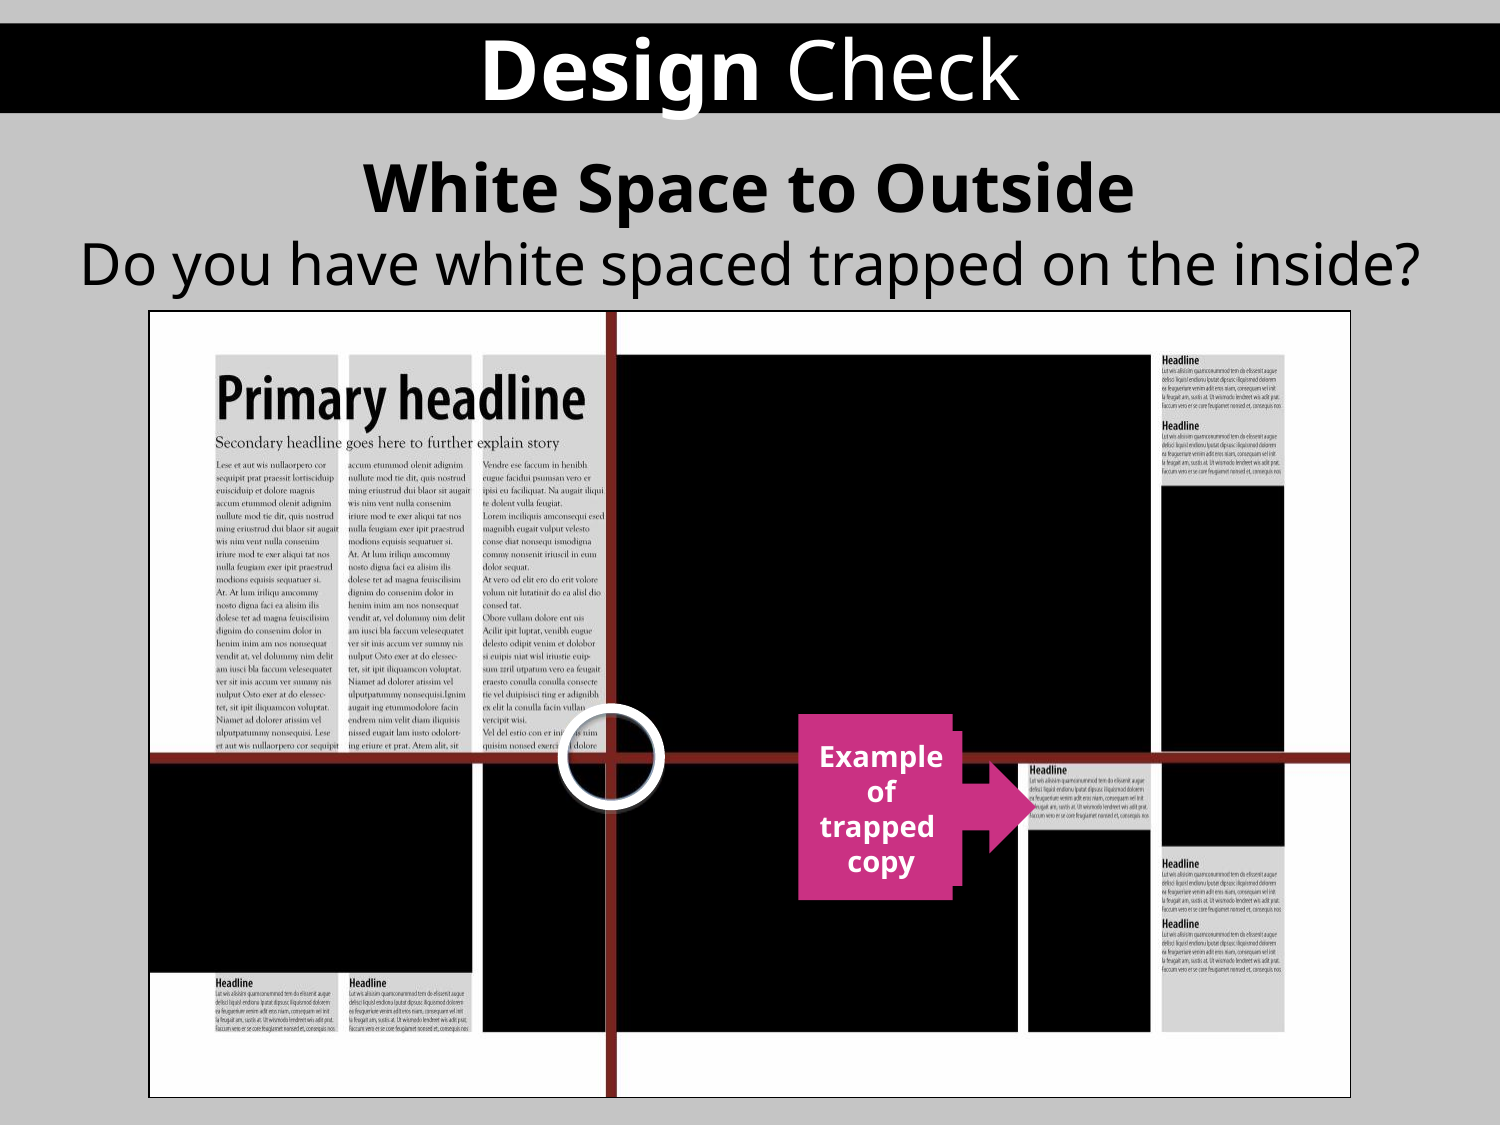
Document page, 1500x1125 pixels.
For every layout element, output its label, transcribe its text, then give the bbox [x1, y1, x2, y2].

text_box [798, 713, 1037, 901]
picture [149, 311, 1351, 1097]
text_box Design Check [0, 9, 1500, 125]
text_box Do you have white spaced trapped on the inside? [0, 219, 1500, 305]
list White Space to Outside [0, 138, 1500, 219]
